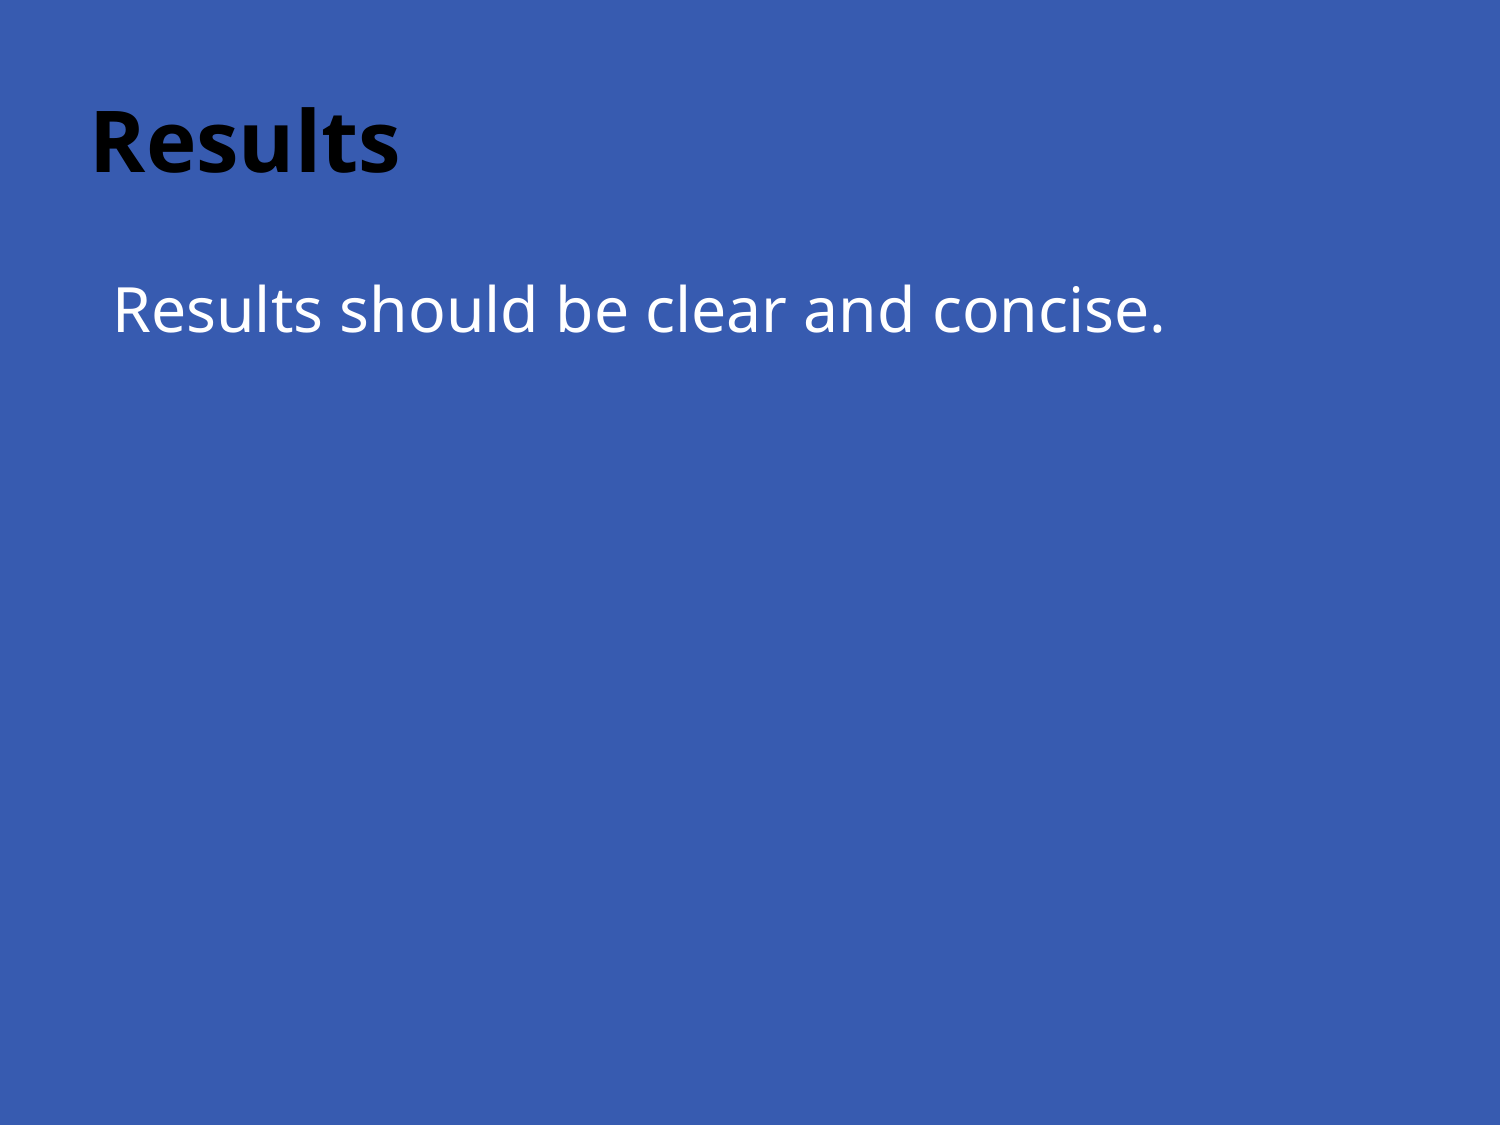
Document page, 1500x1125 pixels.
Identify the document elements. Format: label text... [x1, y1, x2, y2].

title Results [75, 45, 1425, 233]
list Results should be clear and concise. [75, 262, 1425, 1035]
